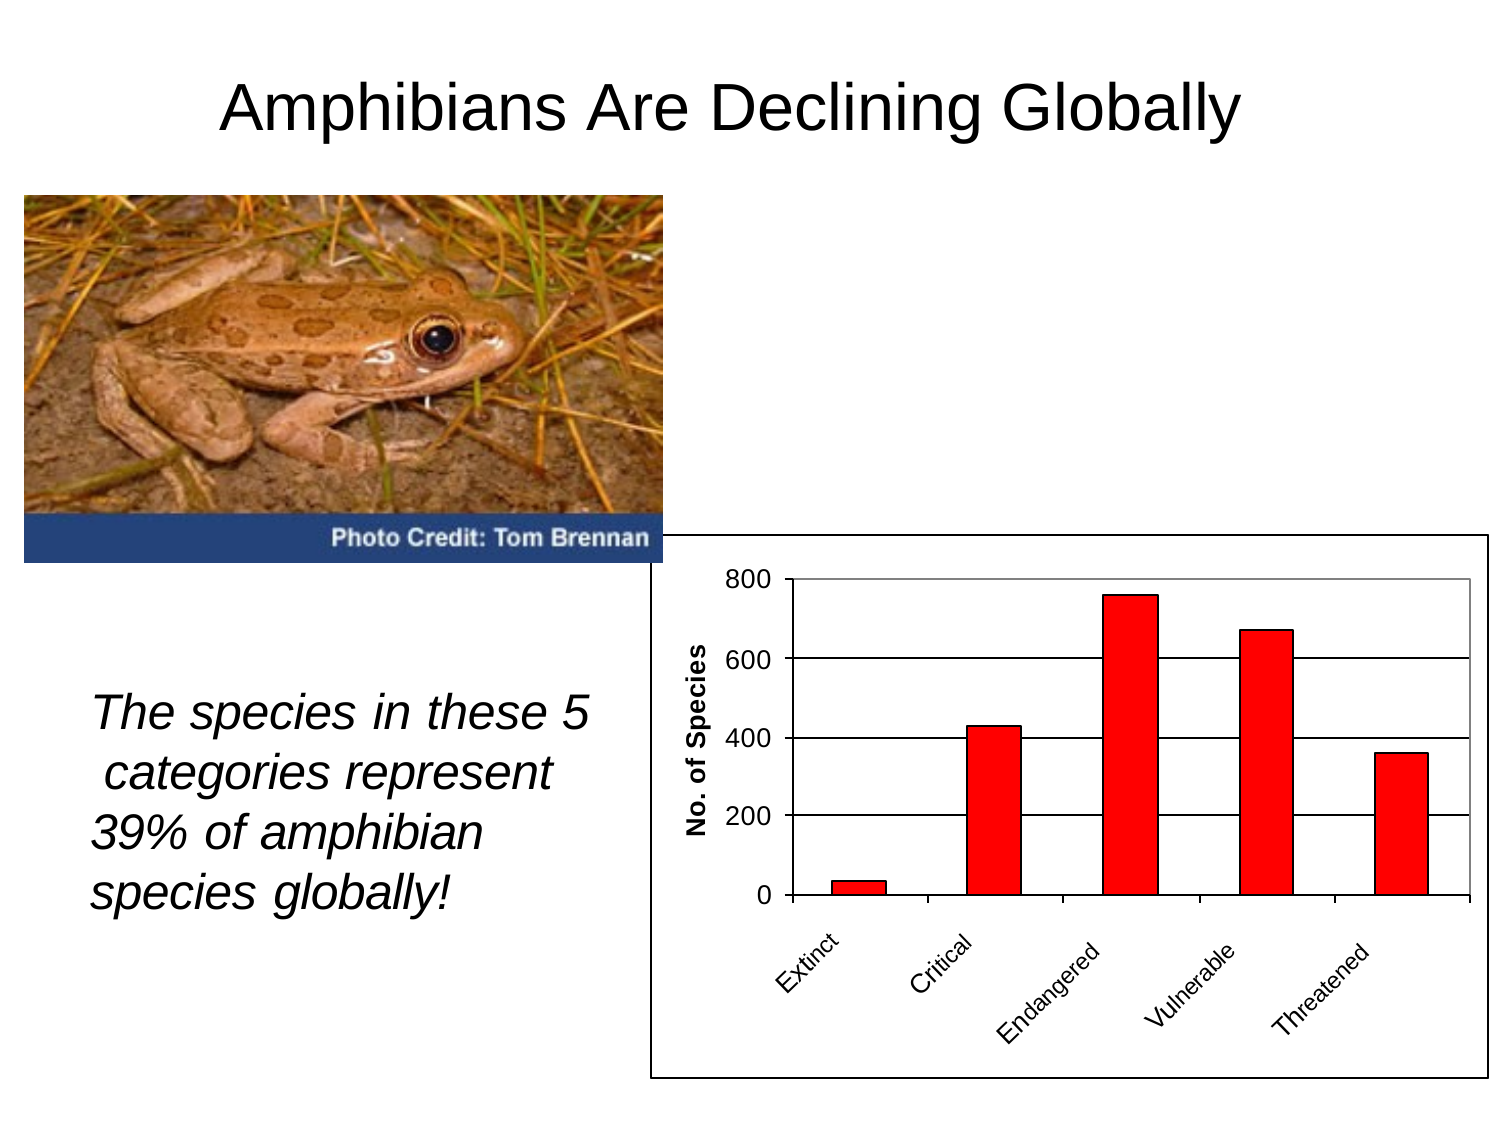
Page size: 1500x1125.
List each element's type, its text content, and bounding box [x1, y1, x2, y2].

title Amphibians Are Declining Globally [217, 62, 1245, 193]
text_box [24, 195, 1490, 1079]
